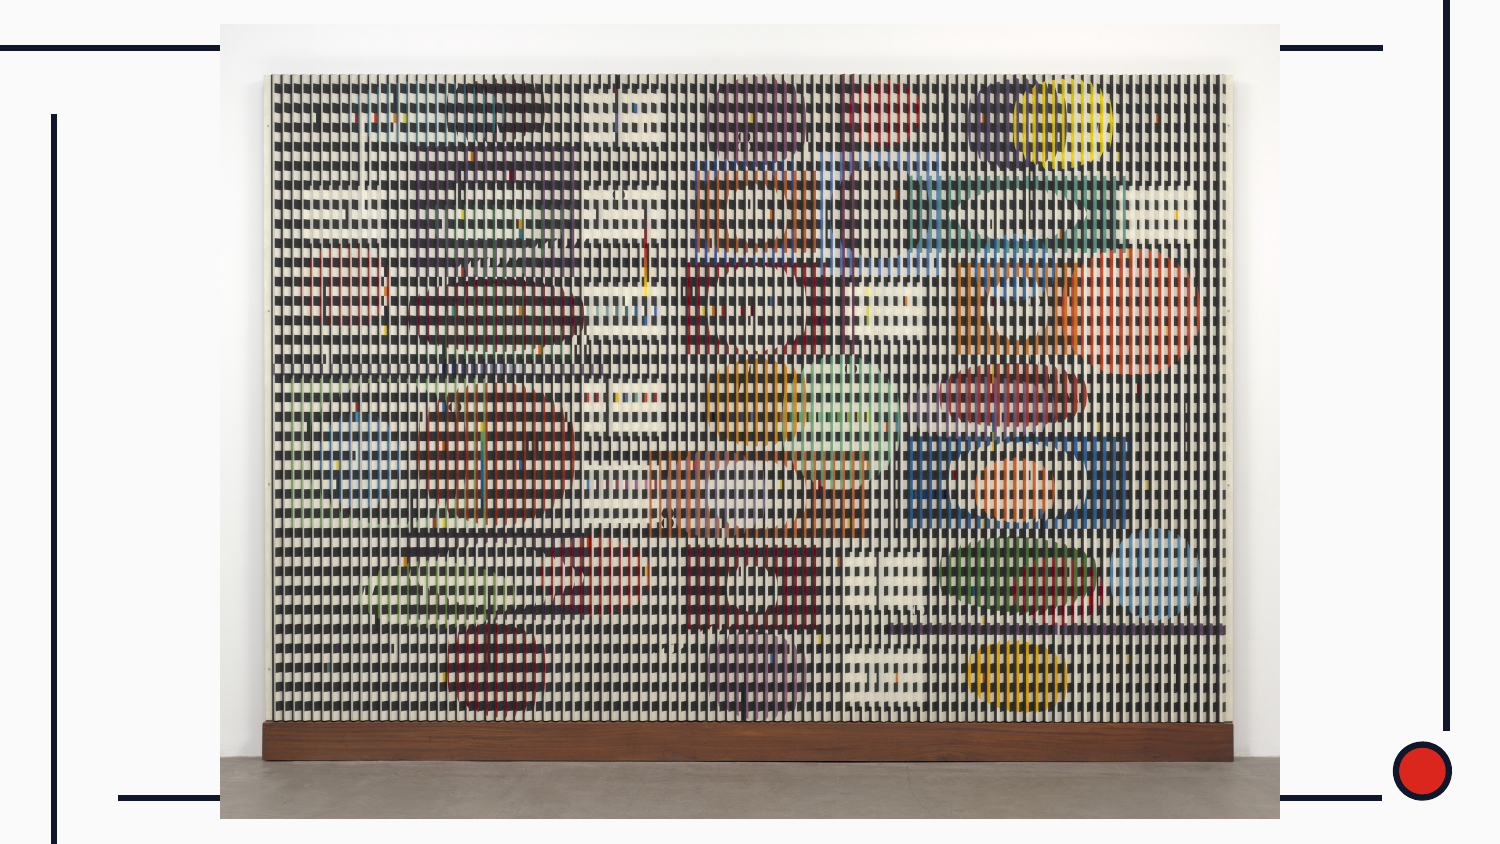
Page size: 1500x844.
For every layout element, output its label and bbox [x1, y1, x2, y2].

picture [220, 24, 1280, 819]
